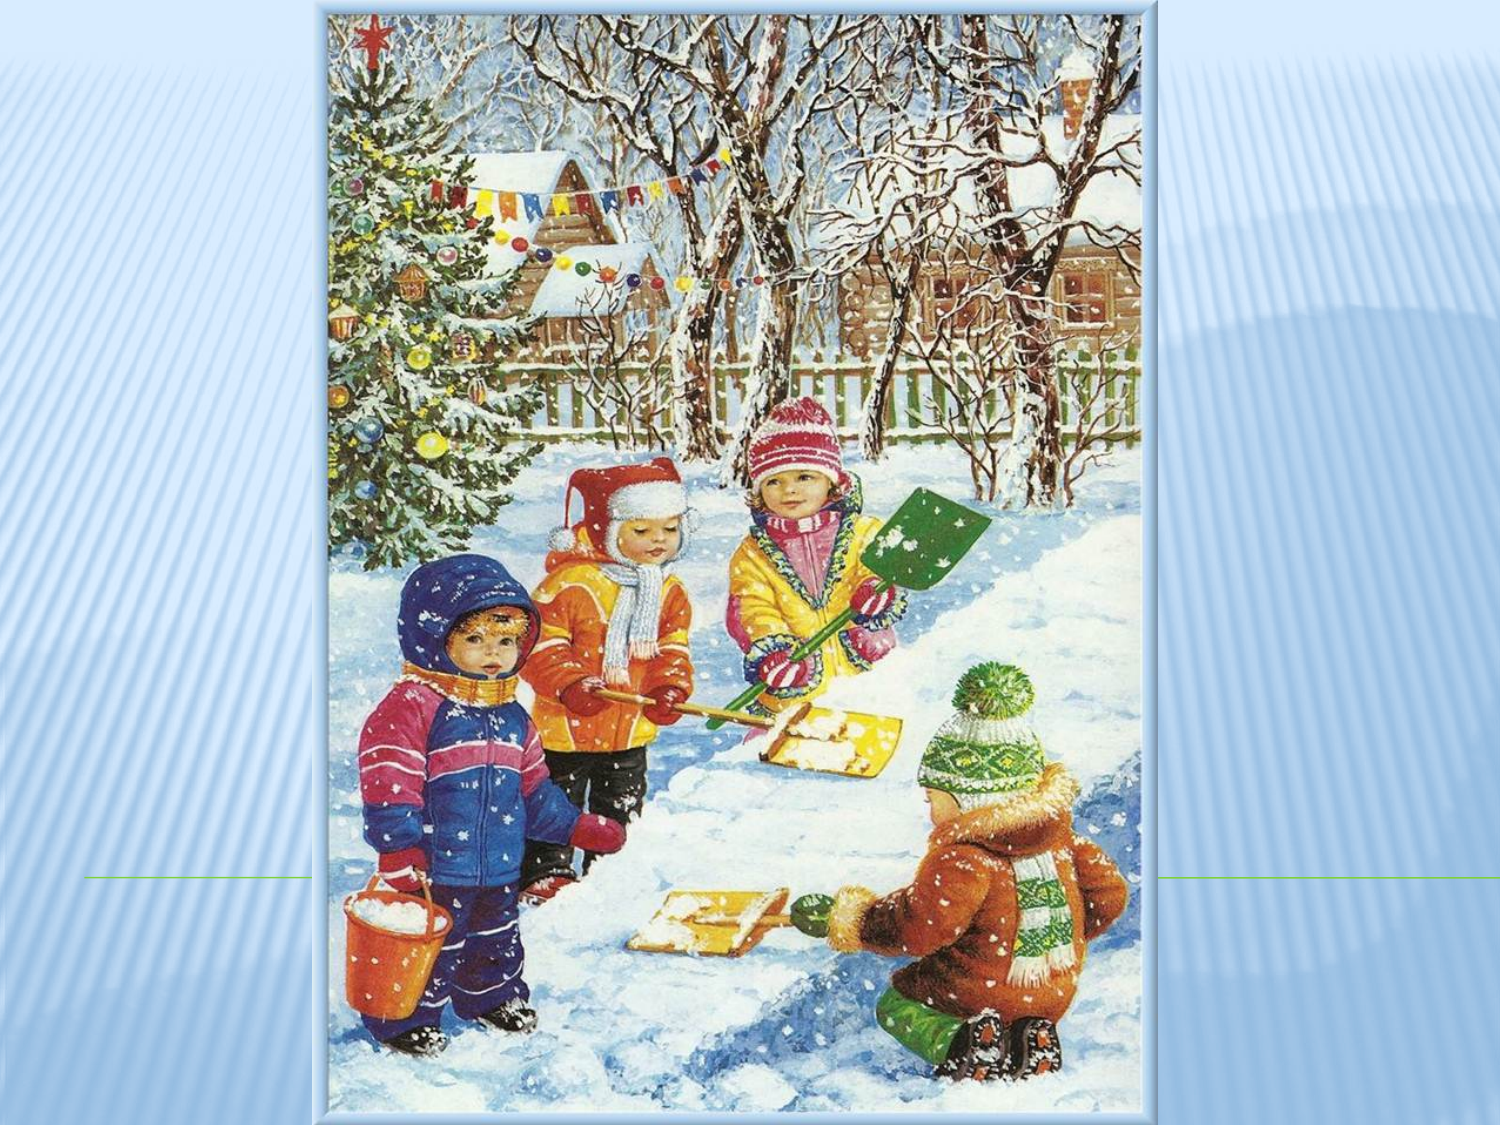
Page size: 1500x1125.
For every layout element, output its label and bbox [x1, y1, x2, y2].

picture [312, 0, 1158, 1125]
